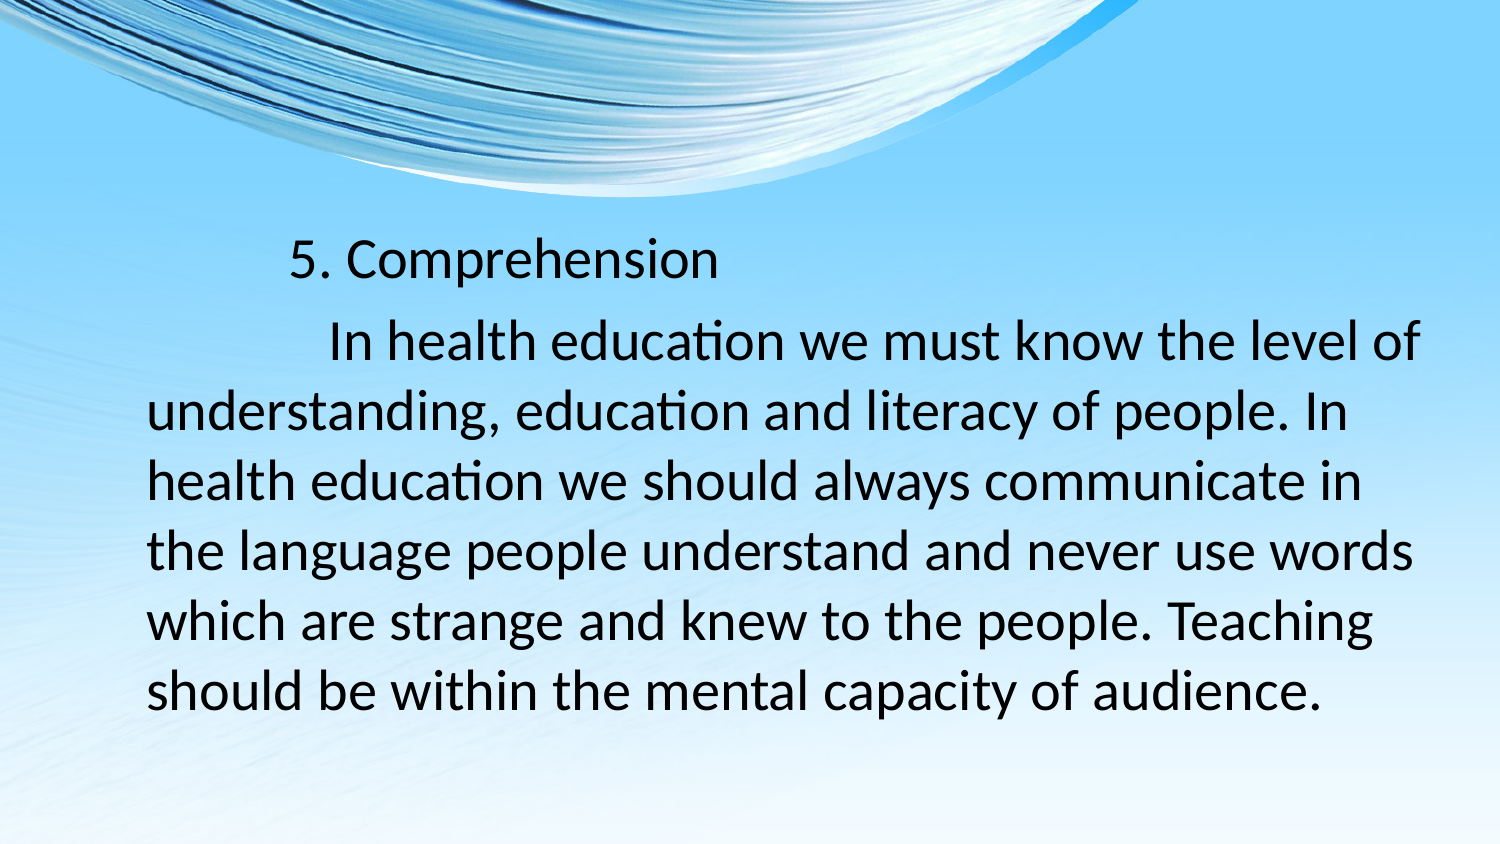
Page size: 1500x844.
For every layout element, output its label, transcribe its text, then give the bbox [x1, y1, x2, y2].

list 5. Comprehension In health education we must know the level of understanding, education and literacy of people. In health education we should always communicate in the language people understand and never use words which are strange and knew to the people. Teaching should be within the mental capacity of audience. [75, 212, 1441, 784]
picture [0, 0, 1500, 844]
